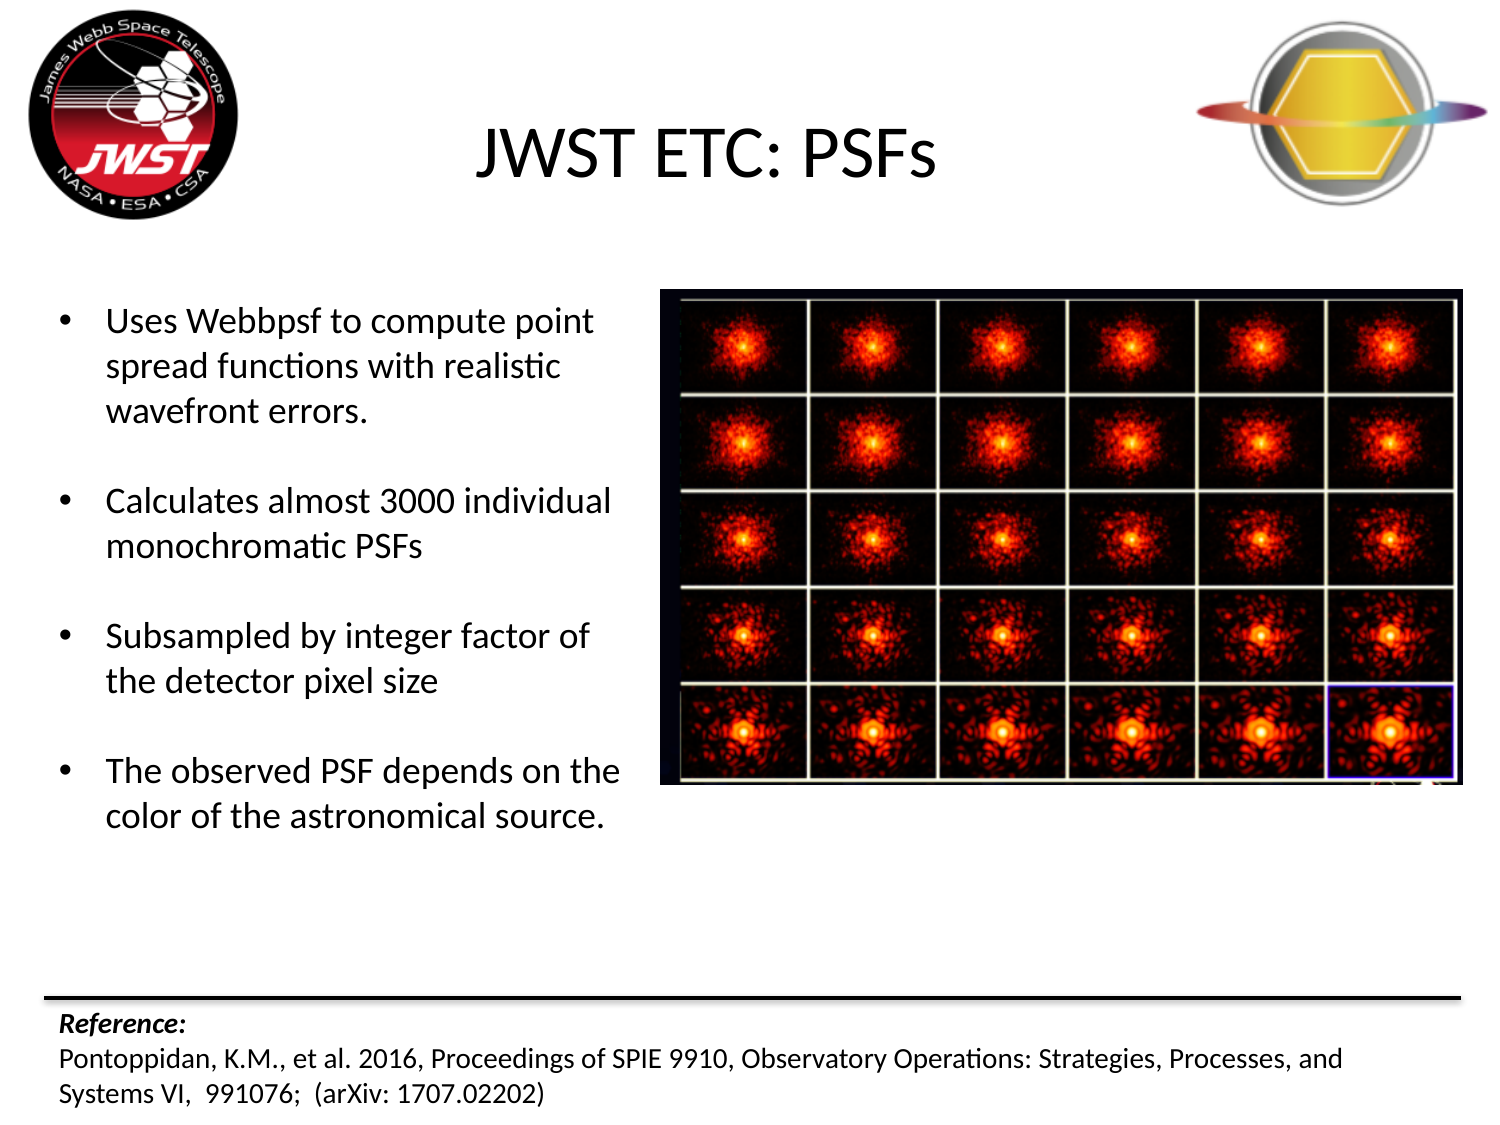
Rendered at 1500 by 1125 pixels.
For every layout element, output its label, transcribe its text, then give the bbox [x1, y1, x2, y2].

picture [660, 288, 1463, 785]
picture [25, 5, 240, 222]
text_box Uses Webbpsf to compute point spread functions with realistic wavefront errors. Calculates almost 3000 individual monochromatic PSFs Subsampled by integer factor of the detector pixel size The observed PSF depends on the color of the astronomical source. [44, 289, 658, 844]
title JWST ETC: PSFs [242, 69, 1191, 226]
text_box Reference: Pontoppidan, K.M., et al. 2016, Proceedings of SPIE 9910, Observatory Operations: Strategies, Processes, and Systems VI, 991076; (arXiv: 1707.02202) [43, 1005, 1390, 1117]
picture [1193, 8, 1499, 219]
